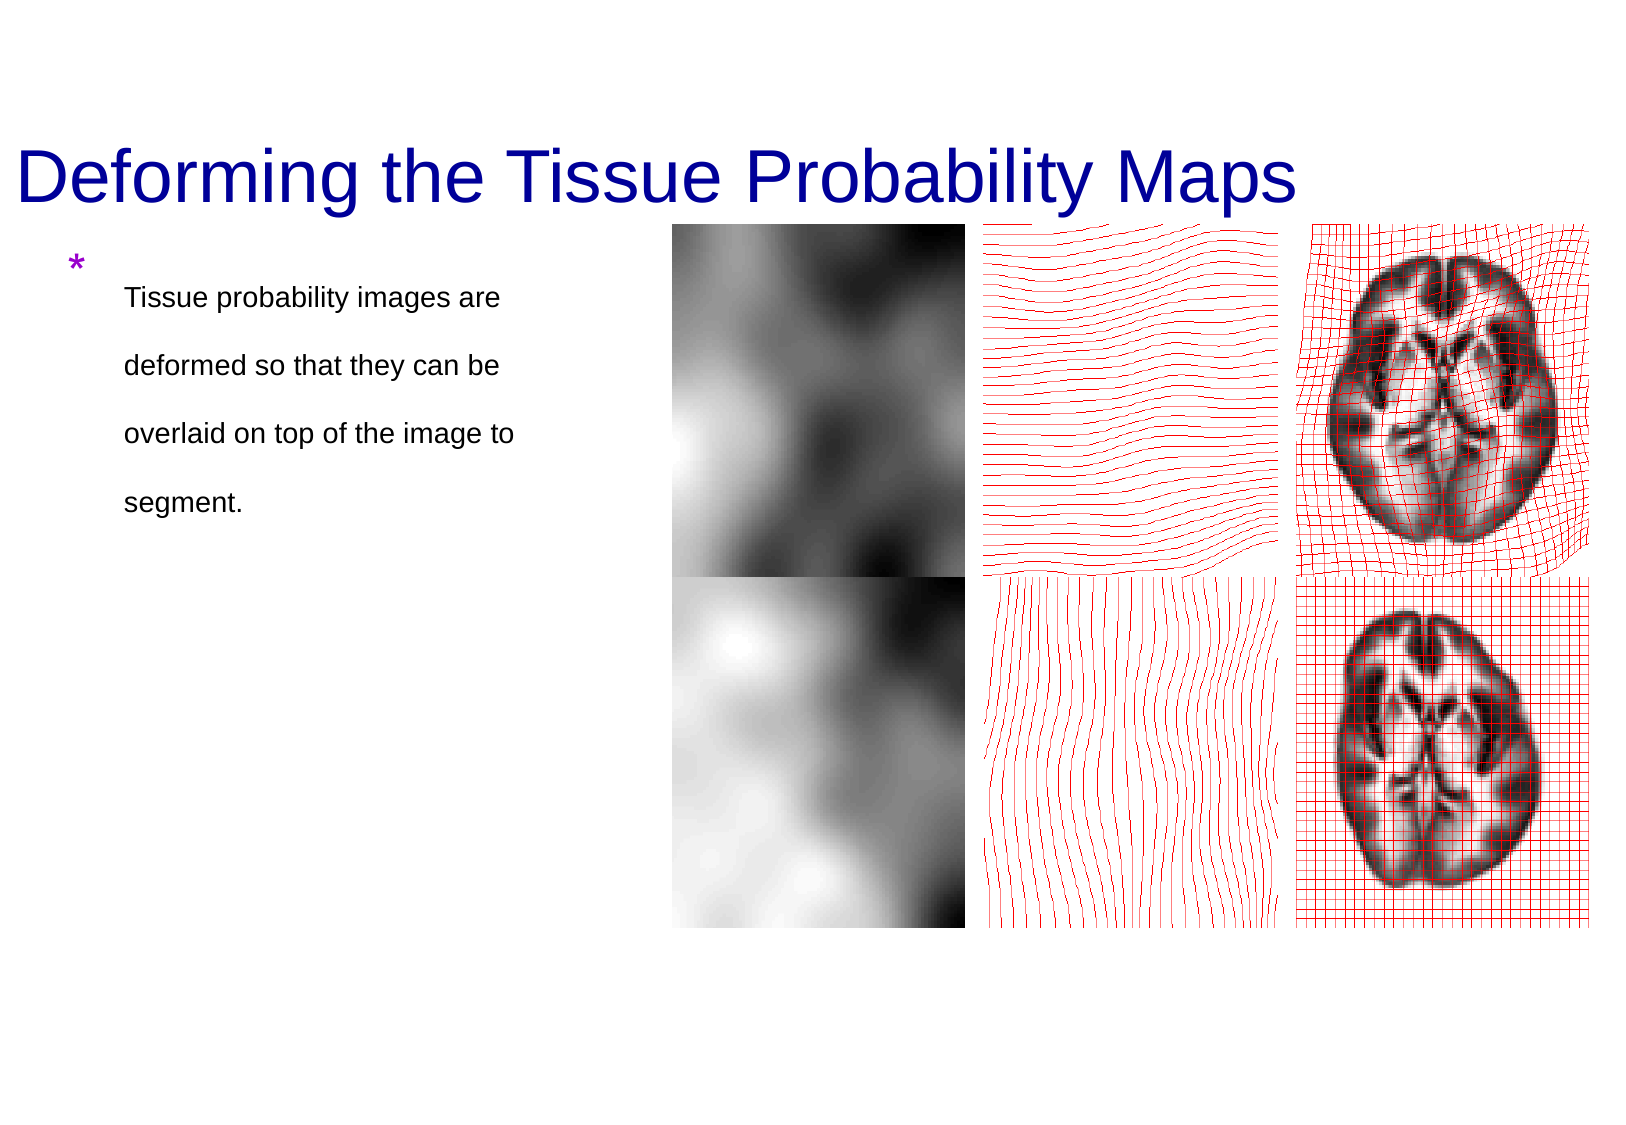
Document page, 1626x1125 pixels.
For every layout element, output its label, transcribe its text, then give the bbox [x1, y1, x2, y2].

text_box Tissue probability images are deformed so that they can be overlaid on top of the image to segment. [52, 237, 626, 929]
picture [662, 224, 1599, 929]
title Deforming the Tissue Probability Maps [0, 37, 1625, 226]
